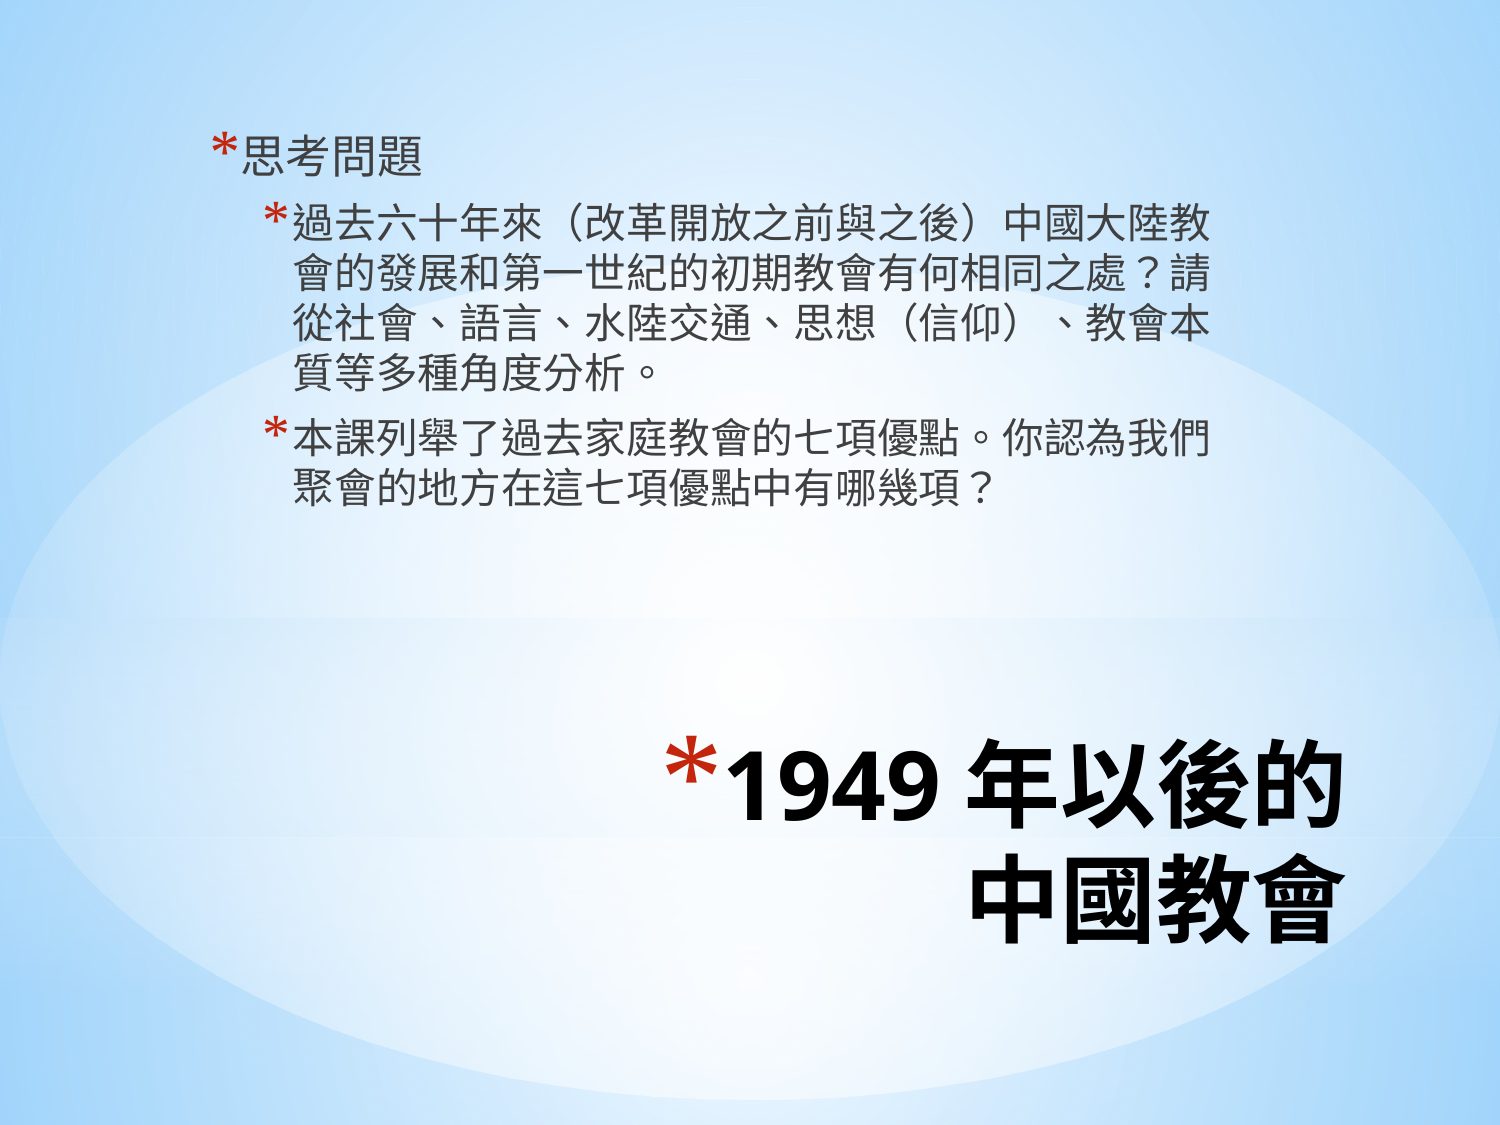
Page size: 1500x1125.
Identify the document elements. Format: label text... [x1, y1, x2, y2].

list 思考問題 過去六十年來（改革開放之前與之後）中國大陸教會的發展和第一世紀的初期教會有何相同之處？請從社會、語言、水陸交通、思想（信仰）、教會本質等多種角度分析。 本課列舉了過去家庭教會的七項優點。你認為我們聚會的地方在這七項優點中有哪幾項？ [187, 120, 1238, 690]
title 1949年以後的 中國教會 [294, 717, 1363, 905]
